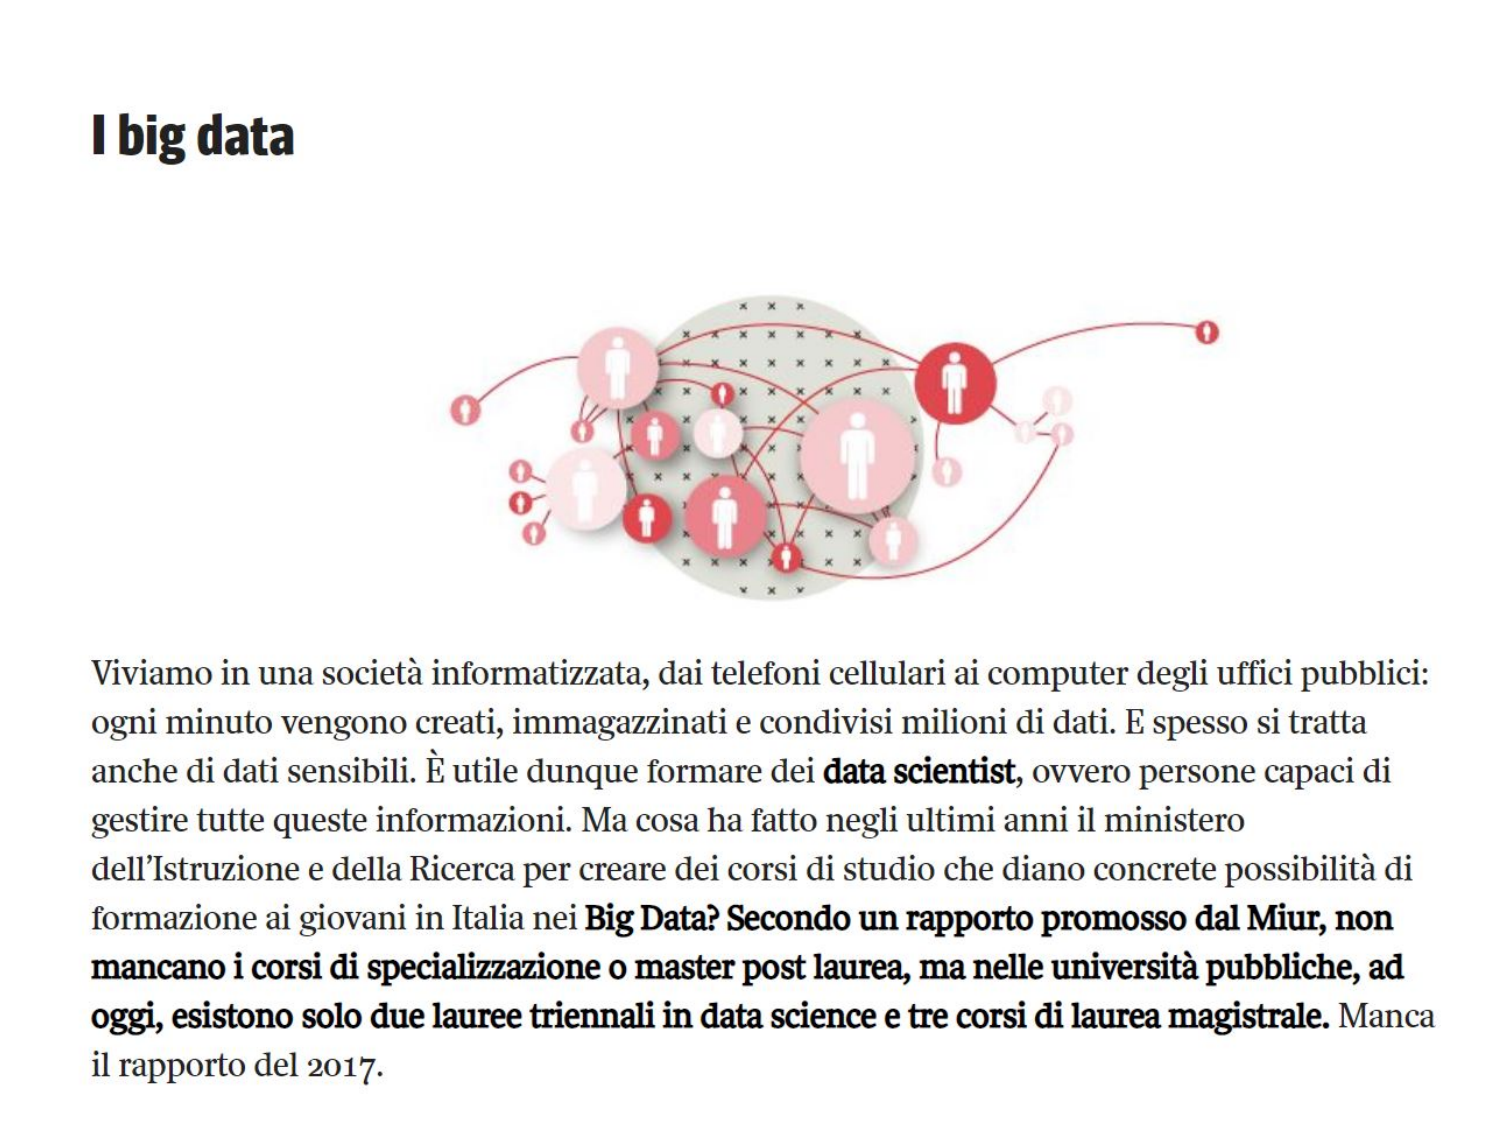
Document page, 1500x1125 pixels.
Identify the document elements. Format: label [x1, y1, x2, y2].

picture [61, 96, 1471, 1102]
